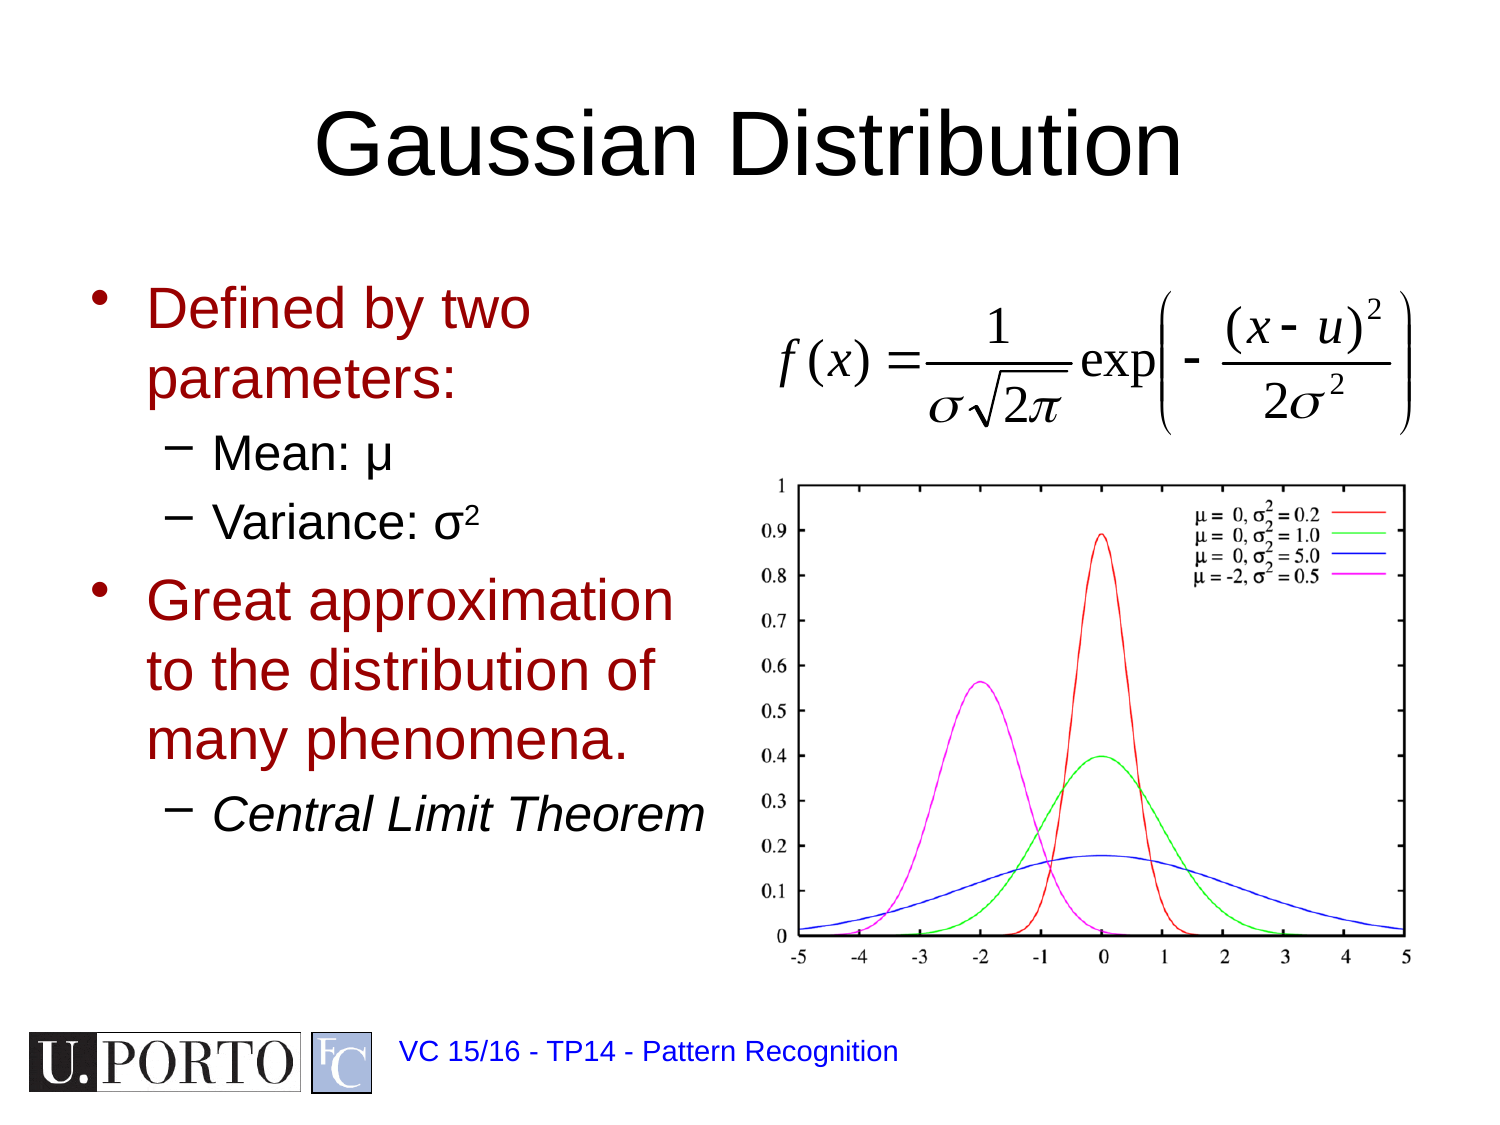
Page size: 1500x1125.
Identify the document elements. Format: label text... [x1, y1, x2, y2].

picture [761, 477, 1411, 965]
title Gaussian Distribution [74, 44, 1426, 233]
footer VC 15/16 - TP14 - Pattern Recognition [383, 1024, 1306, 1103]
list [761, 278, 1425, 449]
list Defined by two parameters: Mean: μ Variance: σ2 Great approximation to the distribution of many phenomena. Central Limit Theorem [74, 262, 738, 1006]
picture [29, 1032, 301, 1092]
picture [313, 1033, 371, 1092]
